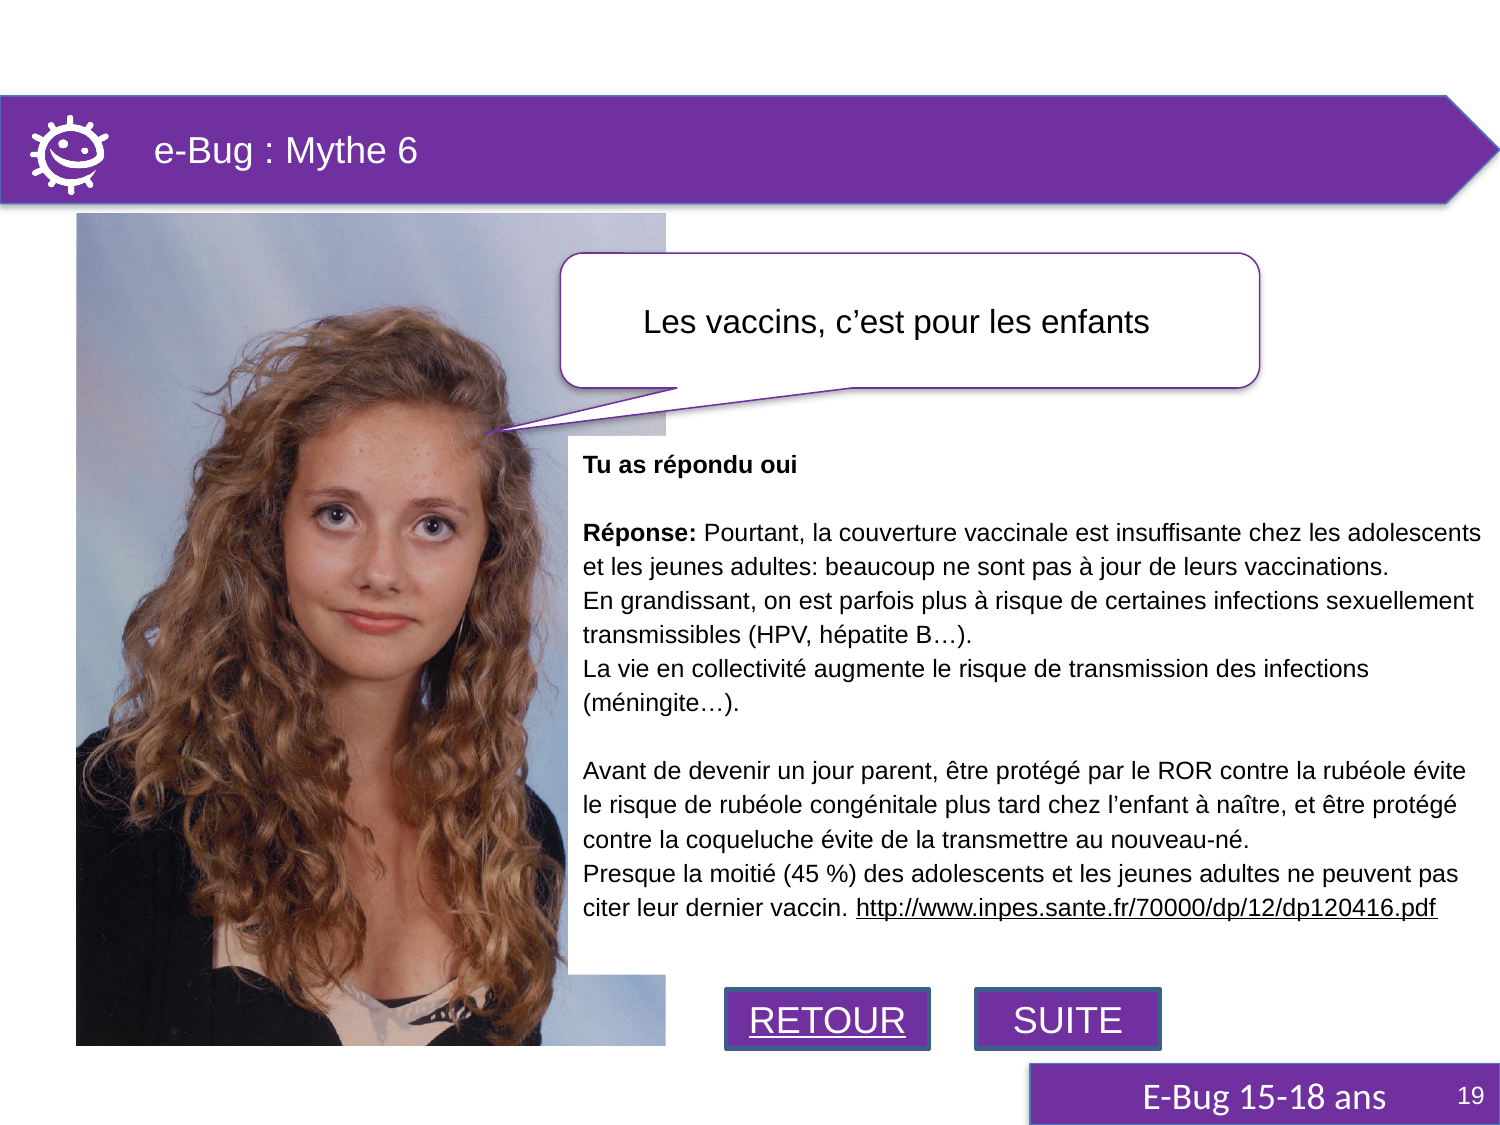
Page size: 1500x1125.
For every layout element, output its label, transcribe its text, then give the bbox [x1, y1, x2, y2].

picture [75, 213, 666, 1046]
text_box Les vaccins, c’est pour les enfants [670, 325, 1226, 365]
text_box [0, 95, 139, 205]
text_box [670, 325, 1261, 412]
text_box [1414, 95, 1500, 205]
text_box Tu as répondu oui Réponse: Pourtant, la couverture vaccinale est insuffisante chez les adolescents et les jeunes adultes: beaucoup ne sont pas à jour de leurs vaccinations. En grandissant, on est parfois plus à risque de certaines infections sexuellement transmissibles (HPV, hépatite B…). La vie en collectivité augmente le risque de transmission des infections (méningite…). Avant de devenir un jour parent, être protégé par le ROR contre la rubéole évite le risque de rubéole congénitale plus tard chez l’enfant à naître, et être protégé contre la coqueluche évite de la transmettre au nouveau-né. Presque la moitié (45 %) des adolescents et les jeunes adultes ne peuvent pas citer leur dernier vaccin. http://www.inpes.sante.fr/70000/dp/12/dp120416.pdf [670, 435, 1500, 975]
picture [30, 115, 109, 196]
text_box SUITE [974, 987, 1162, 1051]
text_box E-Bug 15-18 ans [1029, 1063, 1500, 1125]
text_box RETOUR [724, 987, 931, 1051]
slide_number 19 [1149, 1065, 1500, 1125]
title e-Bug : Mythe 6 si oui [139, 82, 1414, 325]
